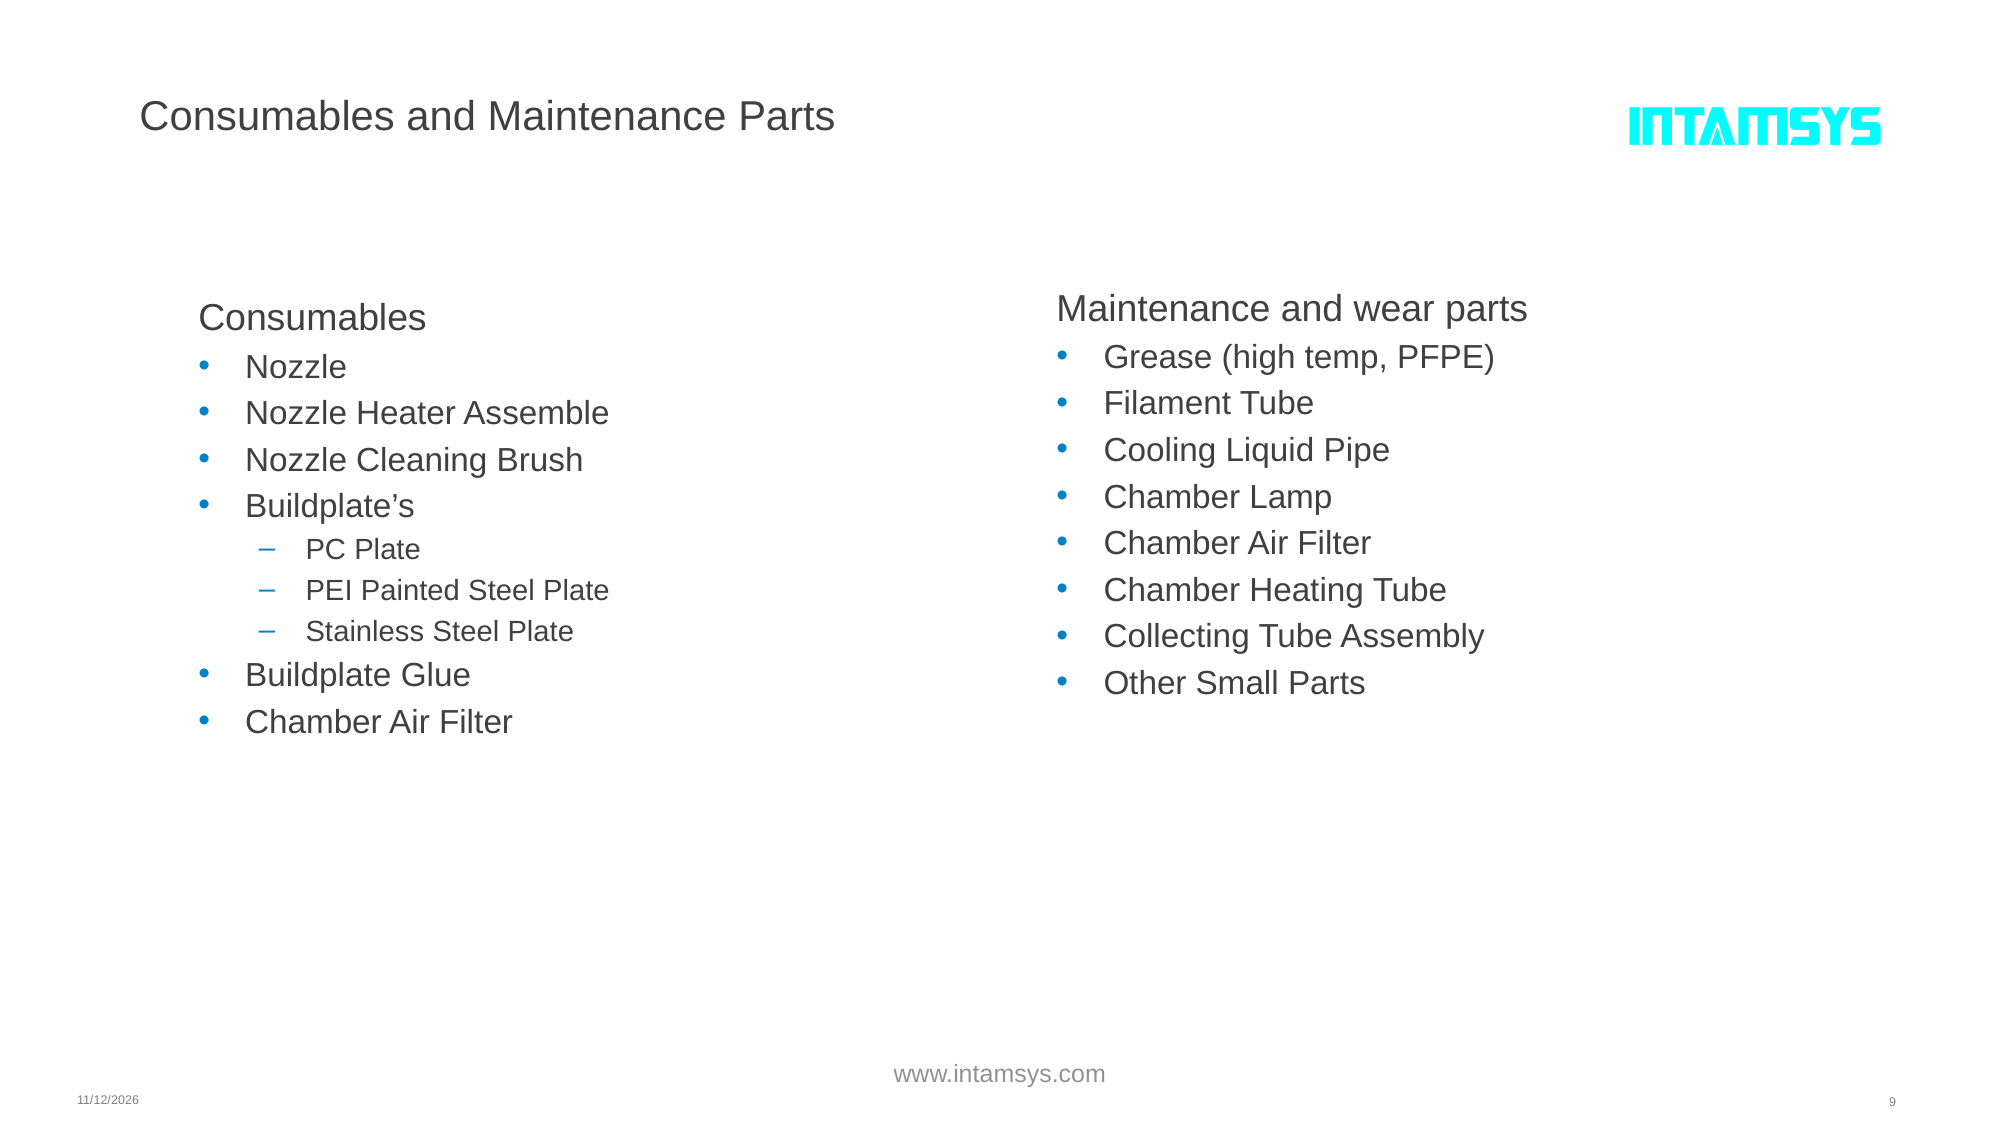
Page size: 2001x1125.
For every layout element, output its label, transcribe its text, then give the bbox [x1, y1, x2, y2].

text_box Consumables Nozzle Nozzle Heater Assemble Nozzle Cleaning Brush Buildplate’s PC Plate PEI Painted Steel Plate Stainless Steel Plate Buildplate Glue Chamber Air Filter [183, 263, 1042, 1011]
picture [1605, 87, 1905, 165]
footer www.intamsys.com [662, 1042, 1338, 1103]
text_box Maintenance and wear parts Grease (high temp, PFPE) Filament Tube Cooling Liquid Pipe Chamber Lamp Chamber Air Filter Chamber Heating Tube Collecting Tube Assembly Other Small Parts [1041, 253, 1900, 1001]
title Consumables and Maintenance Parts [124, 81, 1586, 185]
